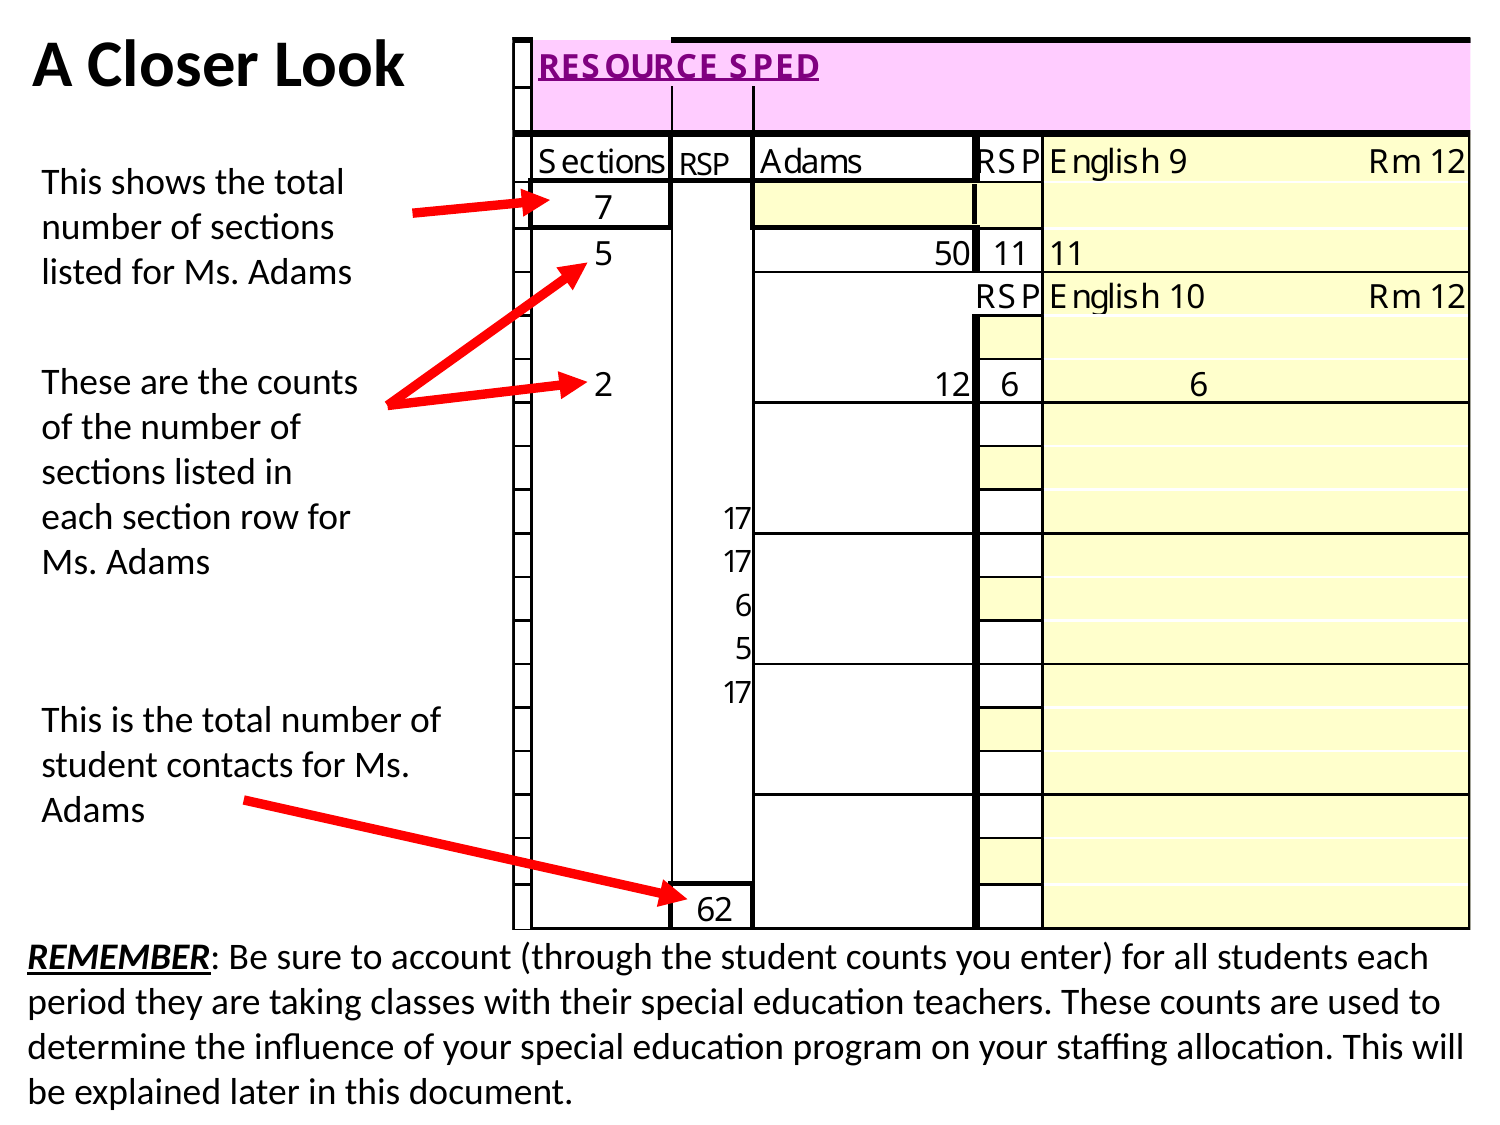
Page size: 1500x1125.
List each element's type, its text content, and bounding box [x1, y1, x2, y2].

text_box This is the total number of student contacts for Ms. Adams [26, 687, 488, 838]
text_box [243, 799, 688, 900]
picture [512, 37, 1474, 933]
text_box REMEMBER: Be sure to account (through the student counts you enter) for all students each period they are taking classes with their special education teachers. These counts are used to determine the influence of your special education program on your staffing allocation. This will be explained later in this document. [12, 924, 1495, 1120]
text_box These are the counts of the number of sections listed in each section row for Ms. Adams [26, 349, 388, 590]
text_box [387, 381, 588, 406]
text_box A Closer Look [17, 12, 430, 108]
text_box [412, 199, 551, 214]
text_box This shows the total number of sections listed for Ms. Adams [26, 149, 413, 300]
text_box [387, 262, 588, 381]
